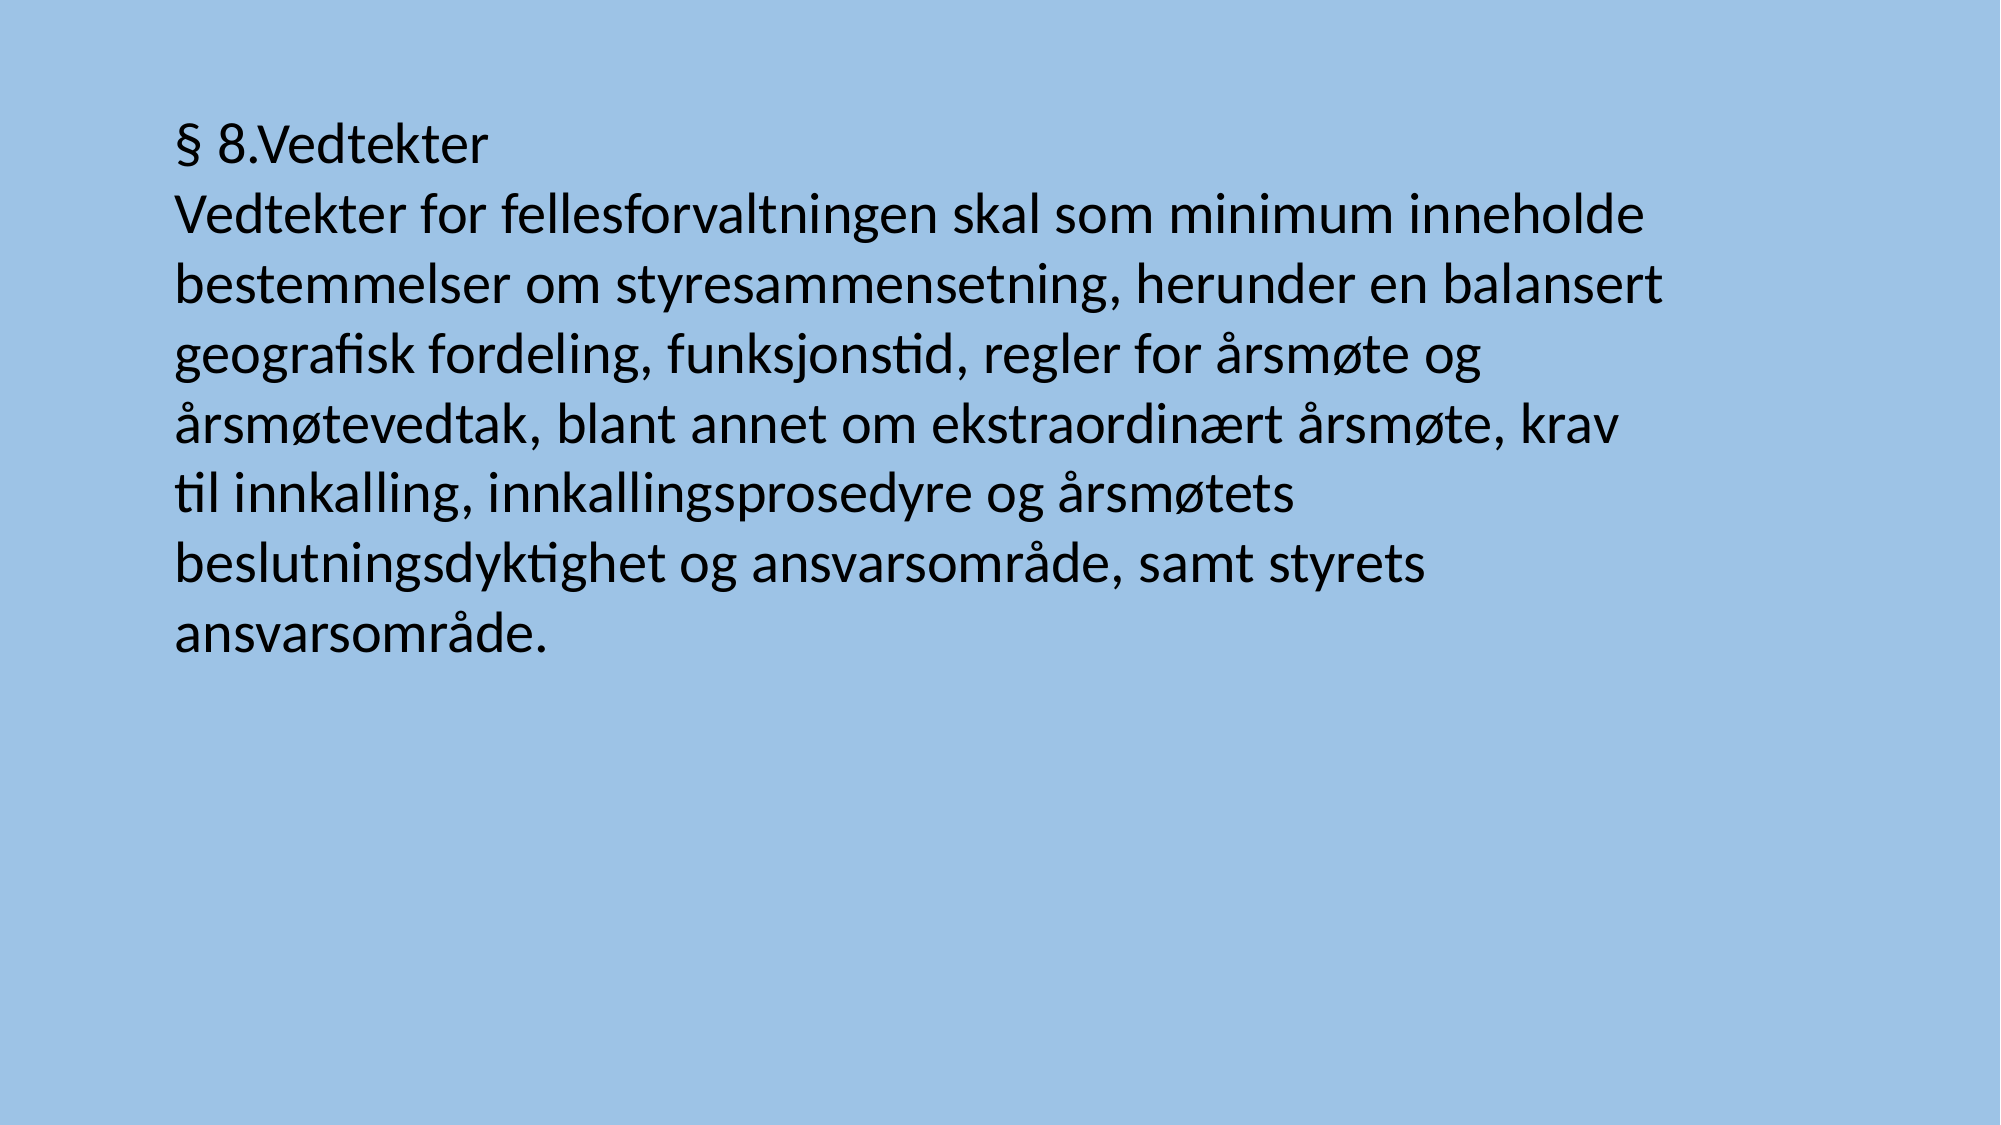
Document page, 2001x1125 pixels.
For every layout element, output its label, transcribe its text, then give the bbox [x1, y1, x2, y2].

text_box § 8.Vedtekter Vedtekter for fellesforvaltningen skal som minimum inneholde bestemmelser om styresammensetning, herunder en balansert geografisk fordeling, funksjonstid, regler for årsmøte og årsmøtevedtak, blant annet om ekstraordinært årsmøte, krav til innkalling, innkallingsprosedyre og årsmøtets beslutningsdyktighet og ansvarsområde, samt styrets ansvarsområde. [160, 97, 1692, 672]
